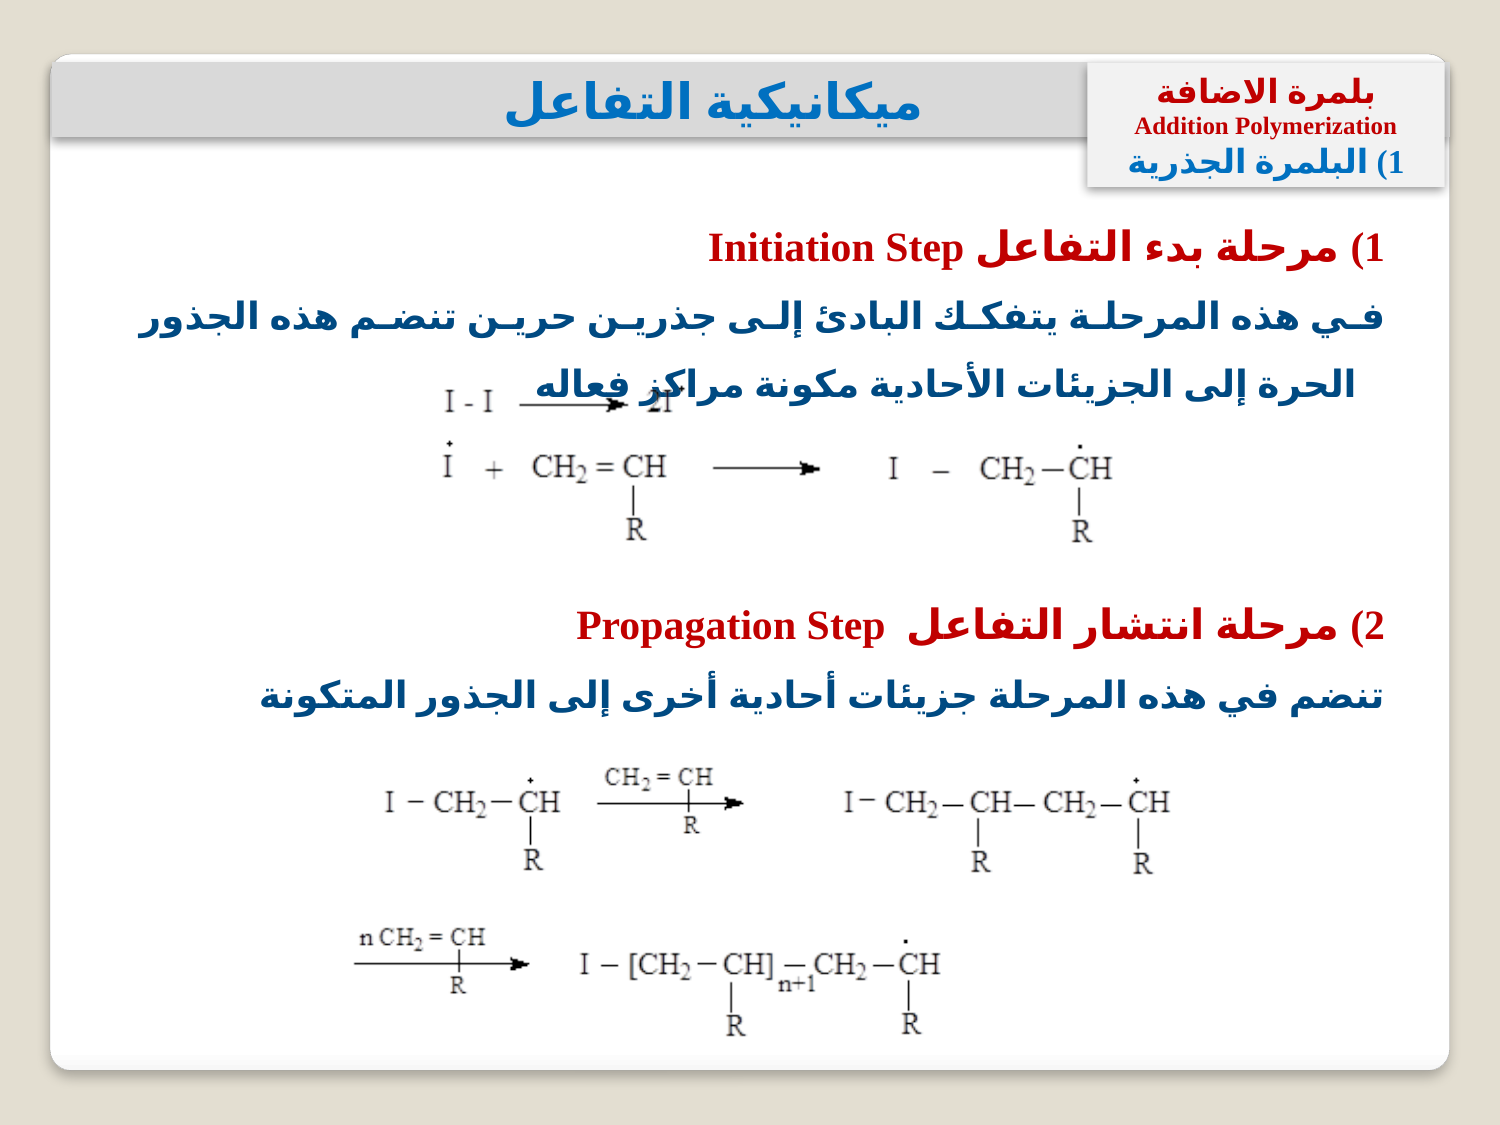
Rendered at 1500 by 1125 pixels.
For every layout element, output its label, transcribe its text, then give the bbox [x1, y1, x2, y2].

picture [337, 751, 1184, 1051]
picture [427, 374, 1126, 551]
text_box 2) مرحلة انتشار التفاعل Propagation Step تنضم في هذه المرحلة جزيئات أحادية أخرى إلى الجذور المتكونة [137, 565, 1400, 724]
text_box 1) مرحلة بدء التفاعل Initiation Step في هذه المرحلة يتفكك البادئ إلى جذرين حرين تنضم هذه الجذور الحرة إلى الجزيئات الأحادية مكونة مراكز فعاله [124, 187, 1400, 413]
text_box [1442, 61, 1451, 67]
text_box ميكانيكية التفاعل [51, 61, 1090, 138]
text_box بلمرة الاضافة Addition Polymerization 1) البلمرة الجذرية [1087, 62, 1445, 188]
